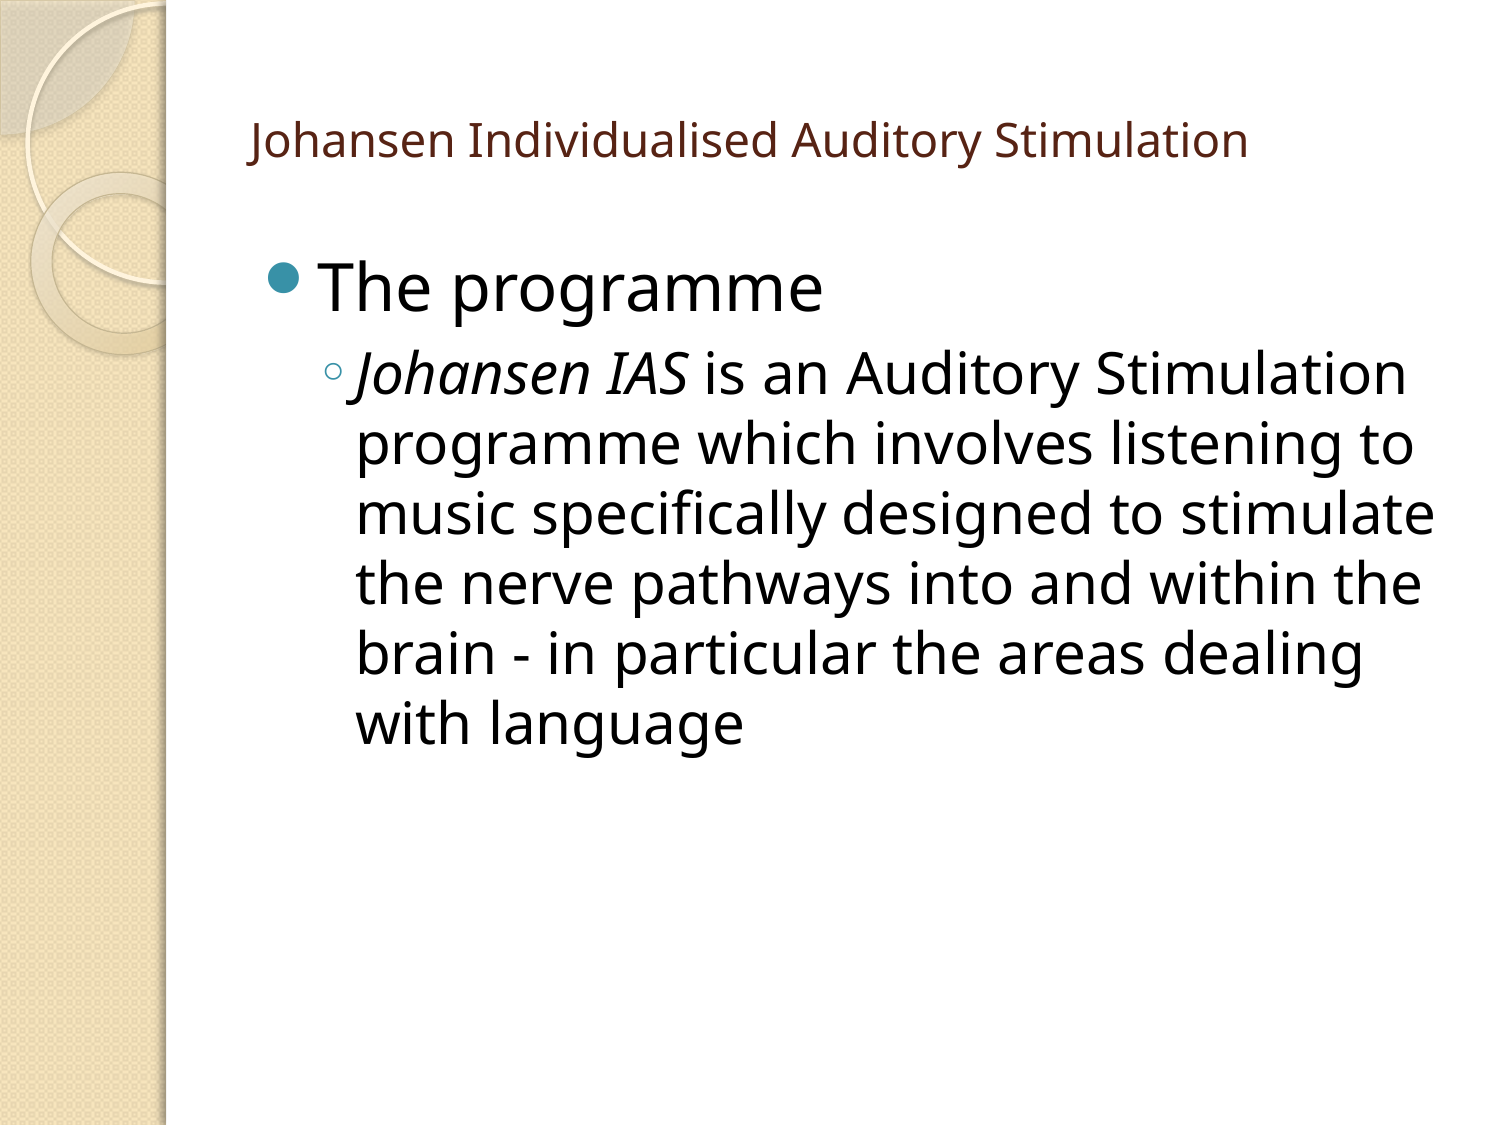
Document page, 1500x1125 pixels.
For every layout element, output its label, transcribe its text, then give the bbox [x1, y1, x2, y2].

list The programme Johansen IAS is an Auditory Stimulation programme which involves listening to music specifically designed to stimulate the nerve pathways into and within the brain - in particular the areas dealing with language [235, 237, 1466, 1025]
title Johansen Individualised Auditory Stimulation [235, 45, 1466, 233]
